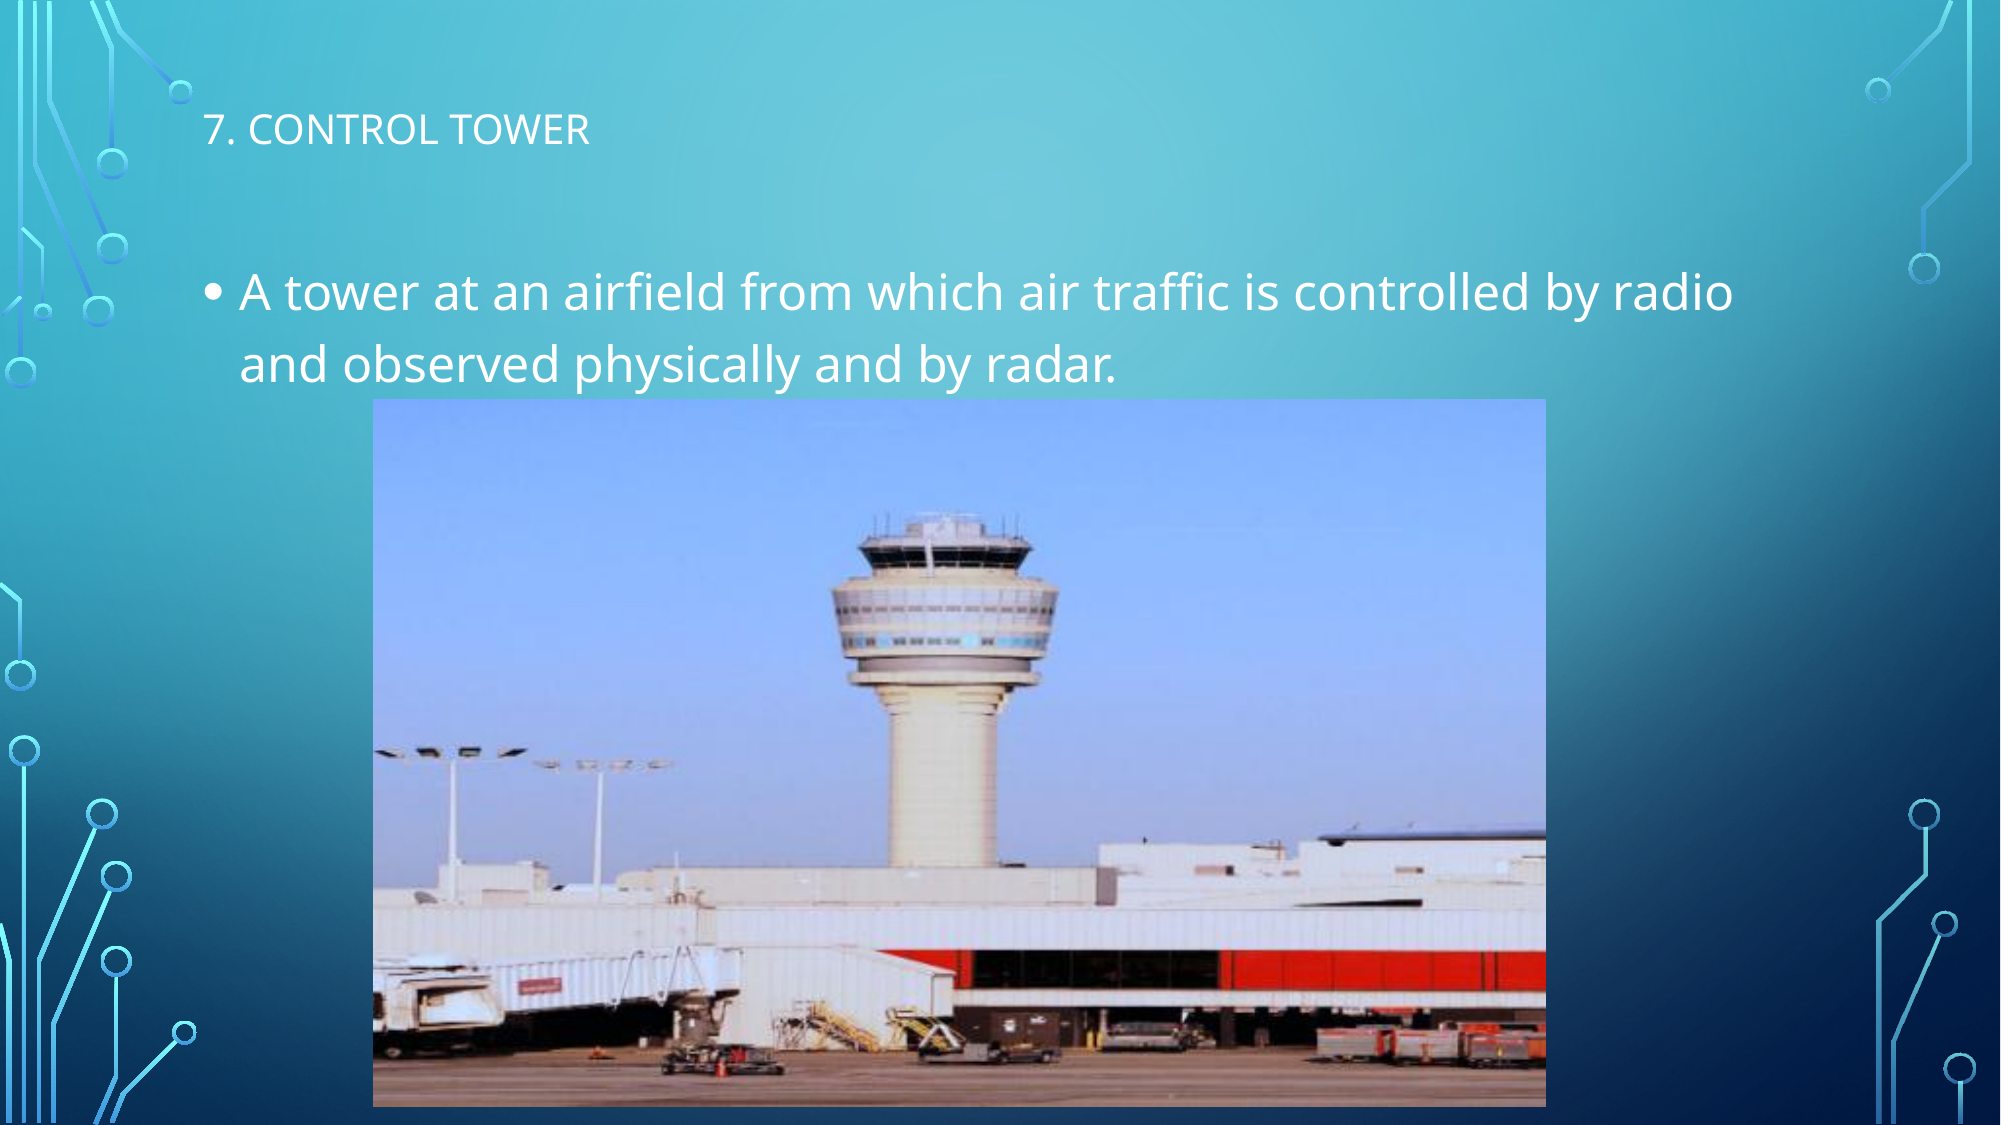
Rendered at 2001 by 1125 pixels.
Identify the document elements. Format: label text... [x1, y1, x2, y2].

picture [372, 399, 1546, 1108]
title 7. Control Tower [187, 101, 1813, 212]
list A tower at an airfield from which air traffic is controlled by radio and observed physically and by radar. [187, 240, 1813, 950]
